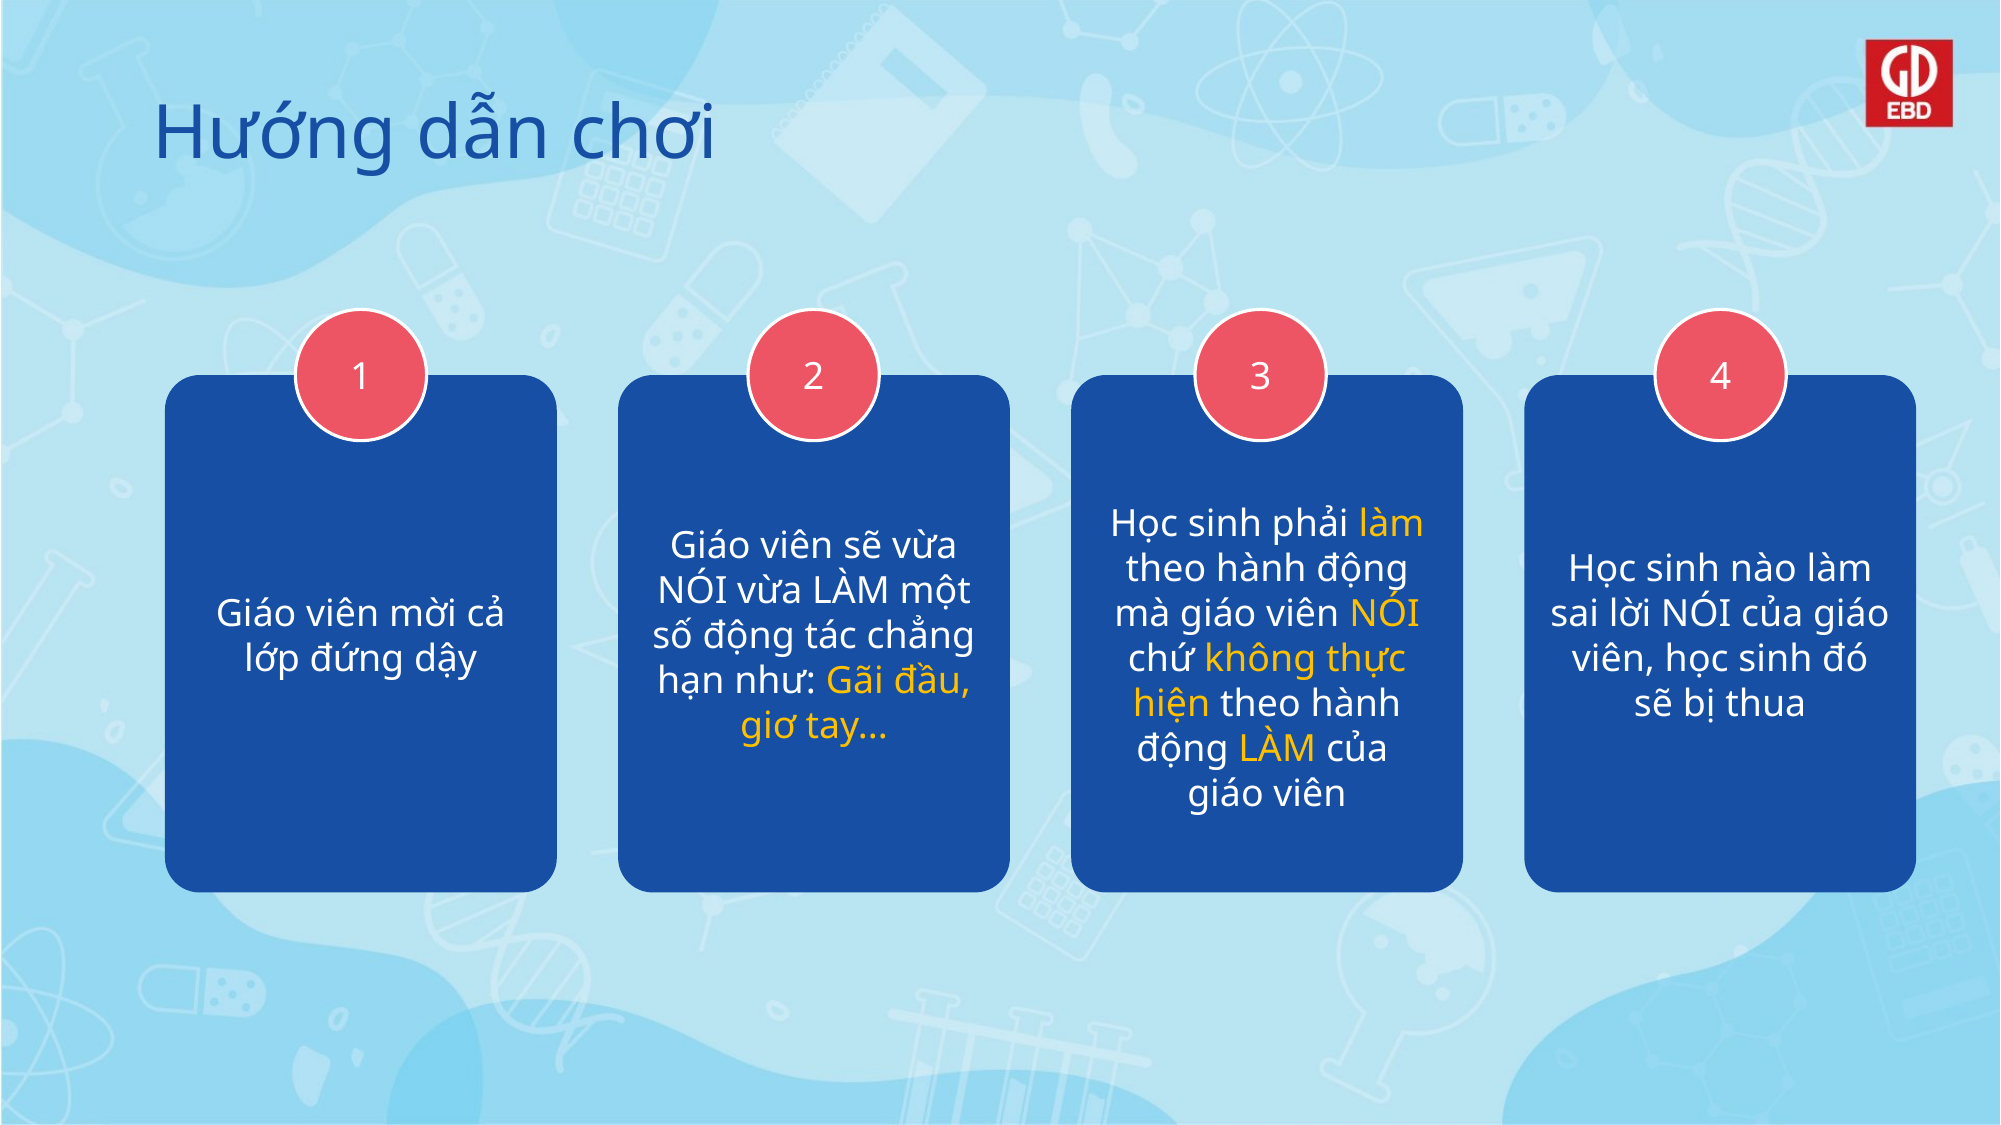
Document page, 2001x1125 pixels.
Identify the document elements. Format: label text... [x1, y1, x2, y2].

title Hướng dẫn chơi [137, 25, 1863, 243]
text_box 3 [1193, 308, 1328, 442]
picture [0, 0, 2000, 1125]
text_box 1 [294, 308, 428, 442]
text_box Giáo viên mời cả lớp đứng dậy [163, 373, 558, 894]
text_box Giáo viên sẽ vừa NÓI vừa LÀM một số động tác chẳng hạn như: Gãi đầu, giơ tay... [617, 373, 1011, 894]
text_box 2 [746, 308, 881, 442]
text_box 4 [1653, 308, 1788, 442]
text_box Học sinh nào làm sai lời NÓI của giáo viên, học sinh đó sẽ bị thua [1523, 373, 1918, 894]
text_box Học sinh phải làm theo hành động mà giáo viên NÓI chứ không thực hiện theo hành động LÀM của giáo viên [1070, 373, 1465, 894]
